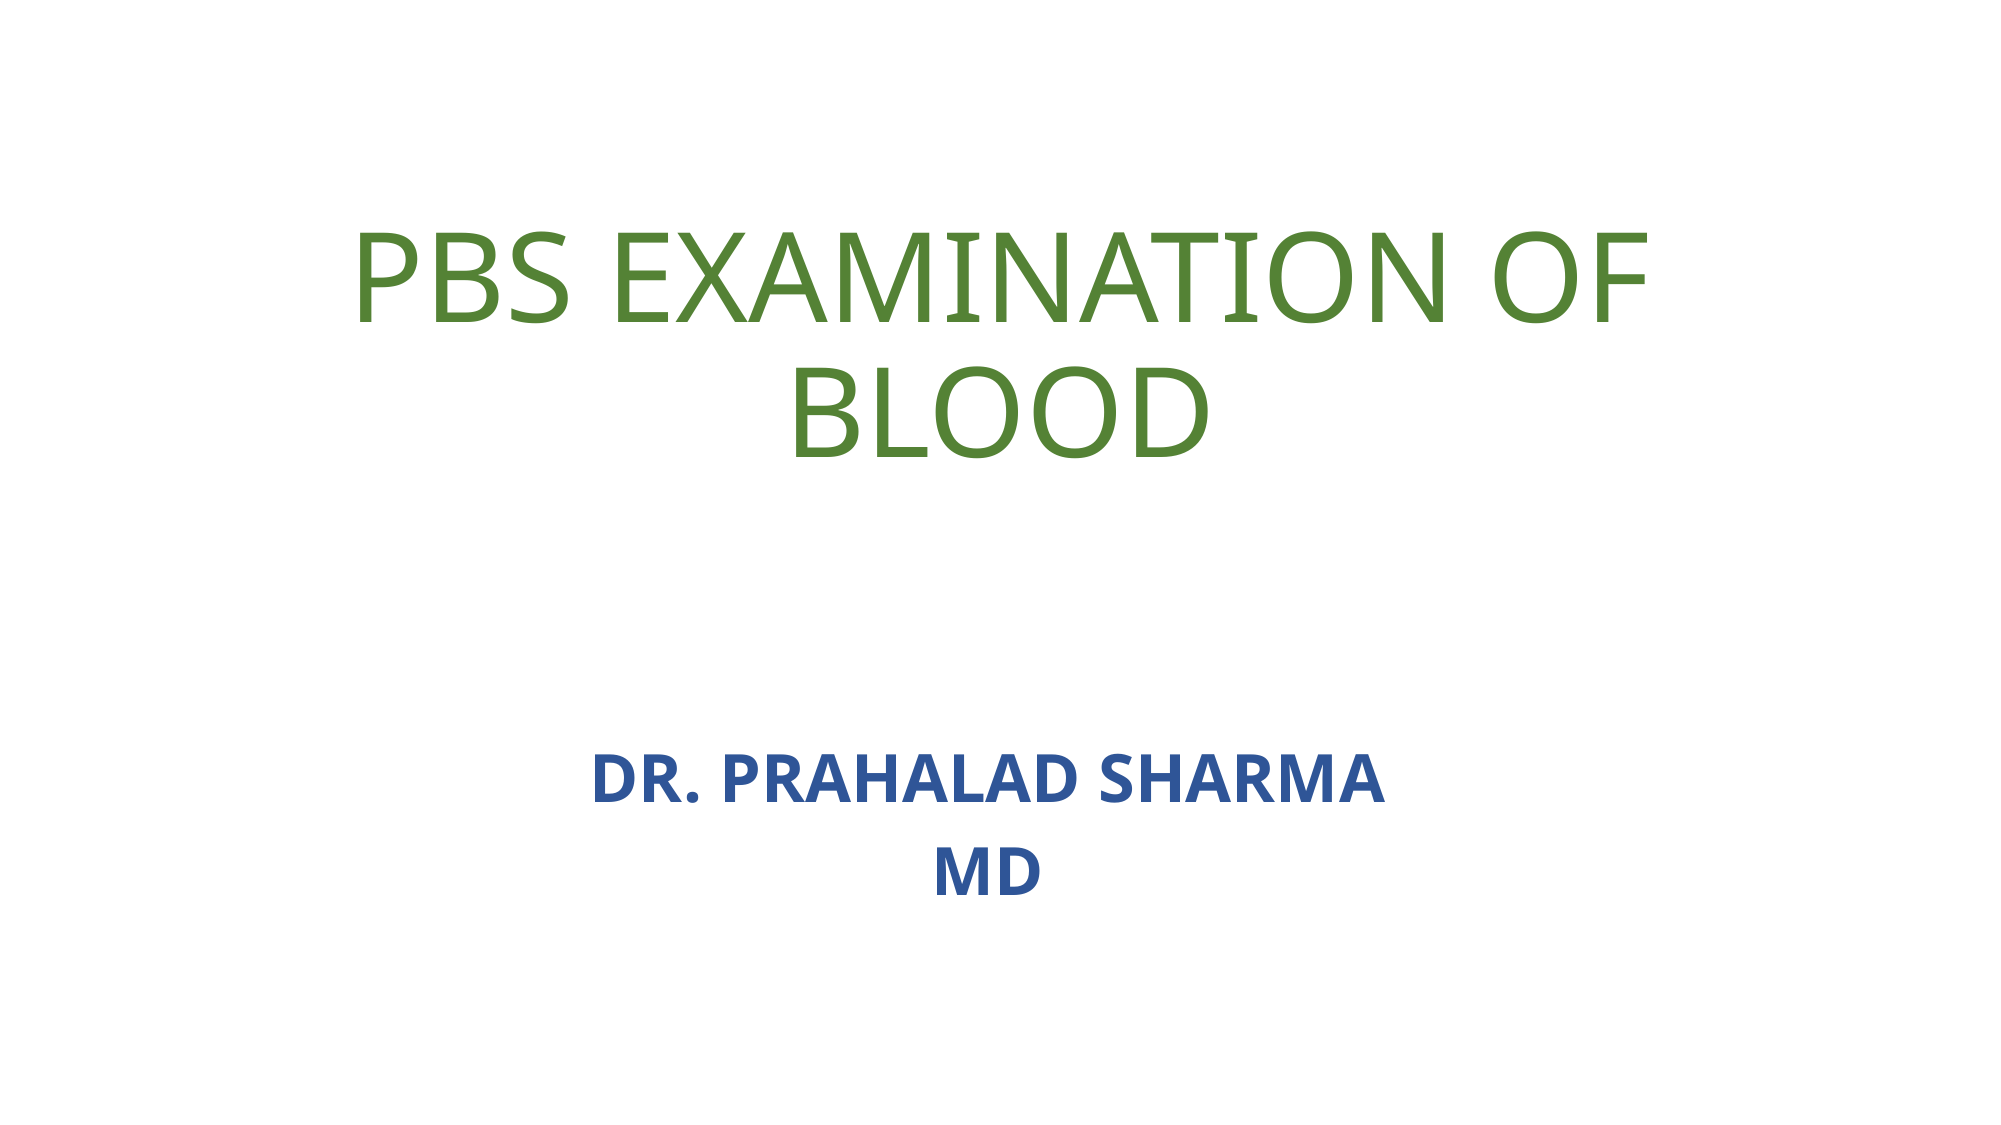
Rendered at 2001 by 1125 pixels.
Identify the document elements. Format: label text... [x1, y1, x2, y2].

title PBS EXAMINATION OF BLOOD [249, 99, 1750, 492]
subtitle DR. PRAHALAD SHARMA MD [237, 737, 1738, 1010]
